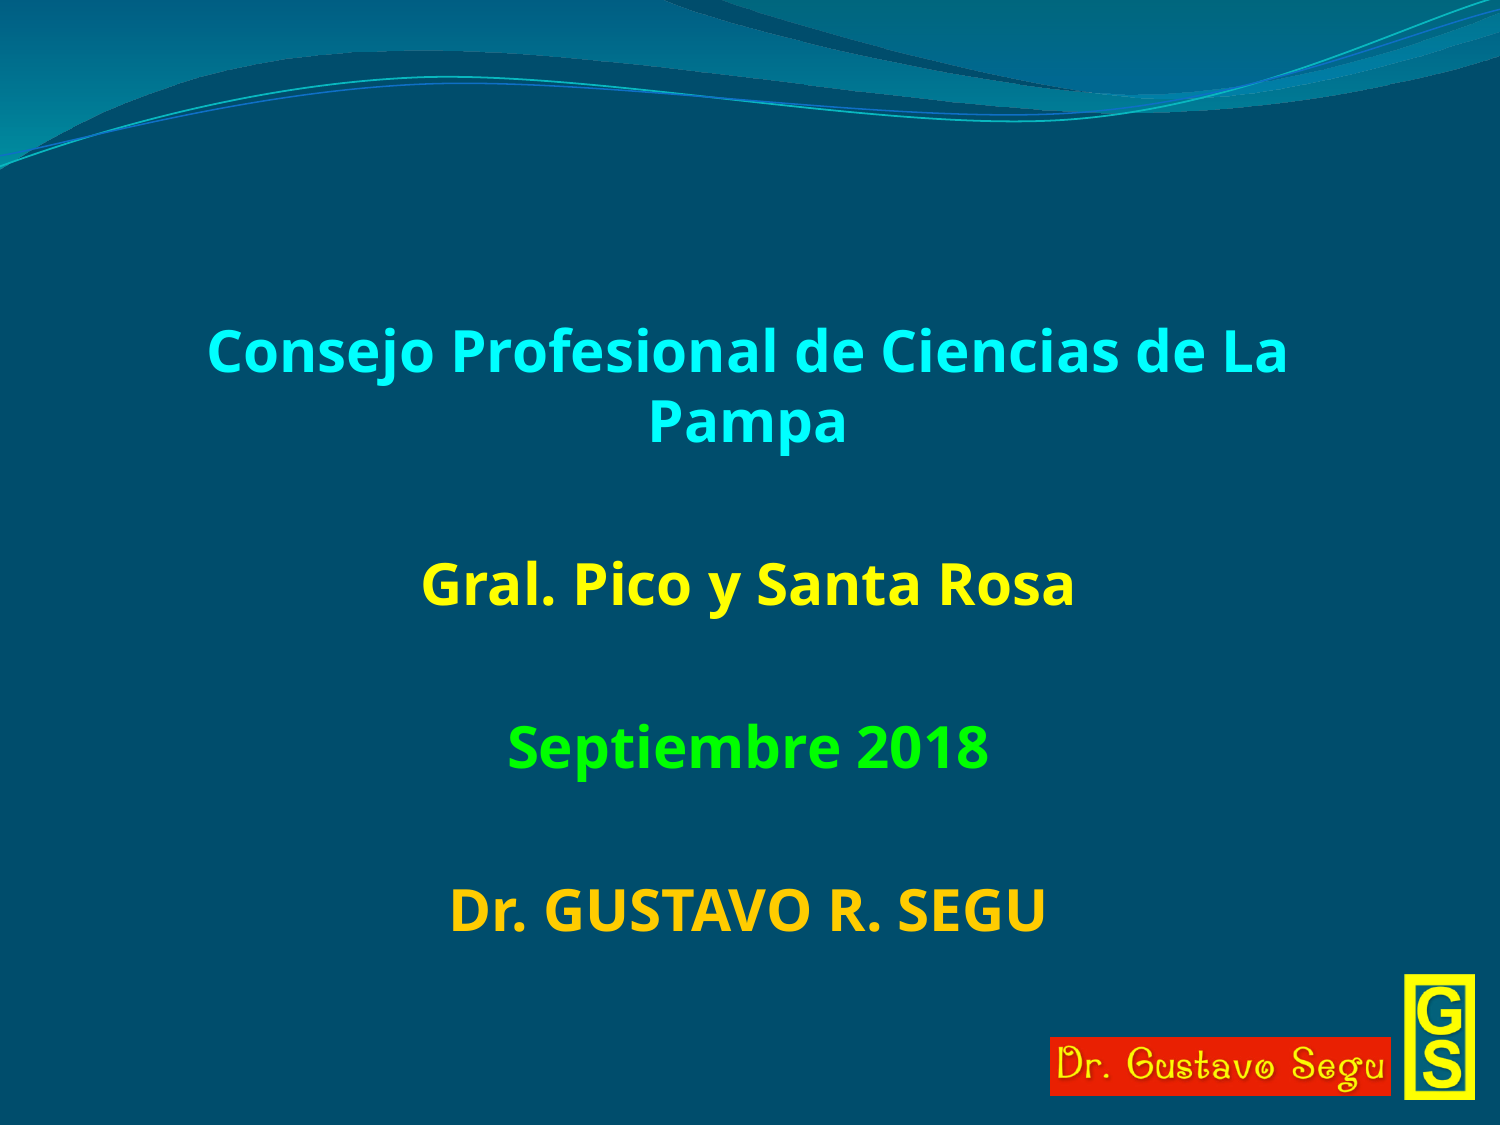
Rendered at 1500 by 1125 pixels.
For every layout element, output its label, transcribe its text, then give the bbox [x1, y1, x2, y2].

picture [1051, 1038, 1390, 1095]
picture [1405, 975, 1474, 1099]
subtitle Consejo Profesional de Ciencias de La Pampa Gral. Pico y Santa Rosa Septiembre 2018 Dr. GUSTAVO R. SEGU [112, 224, 1388, 1025]
